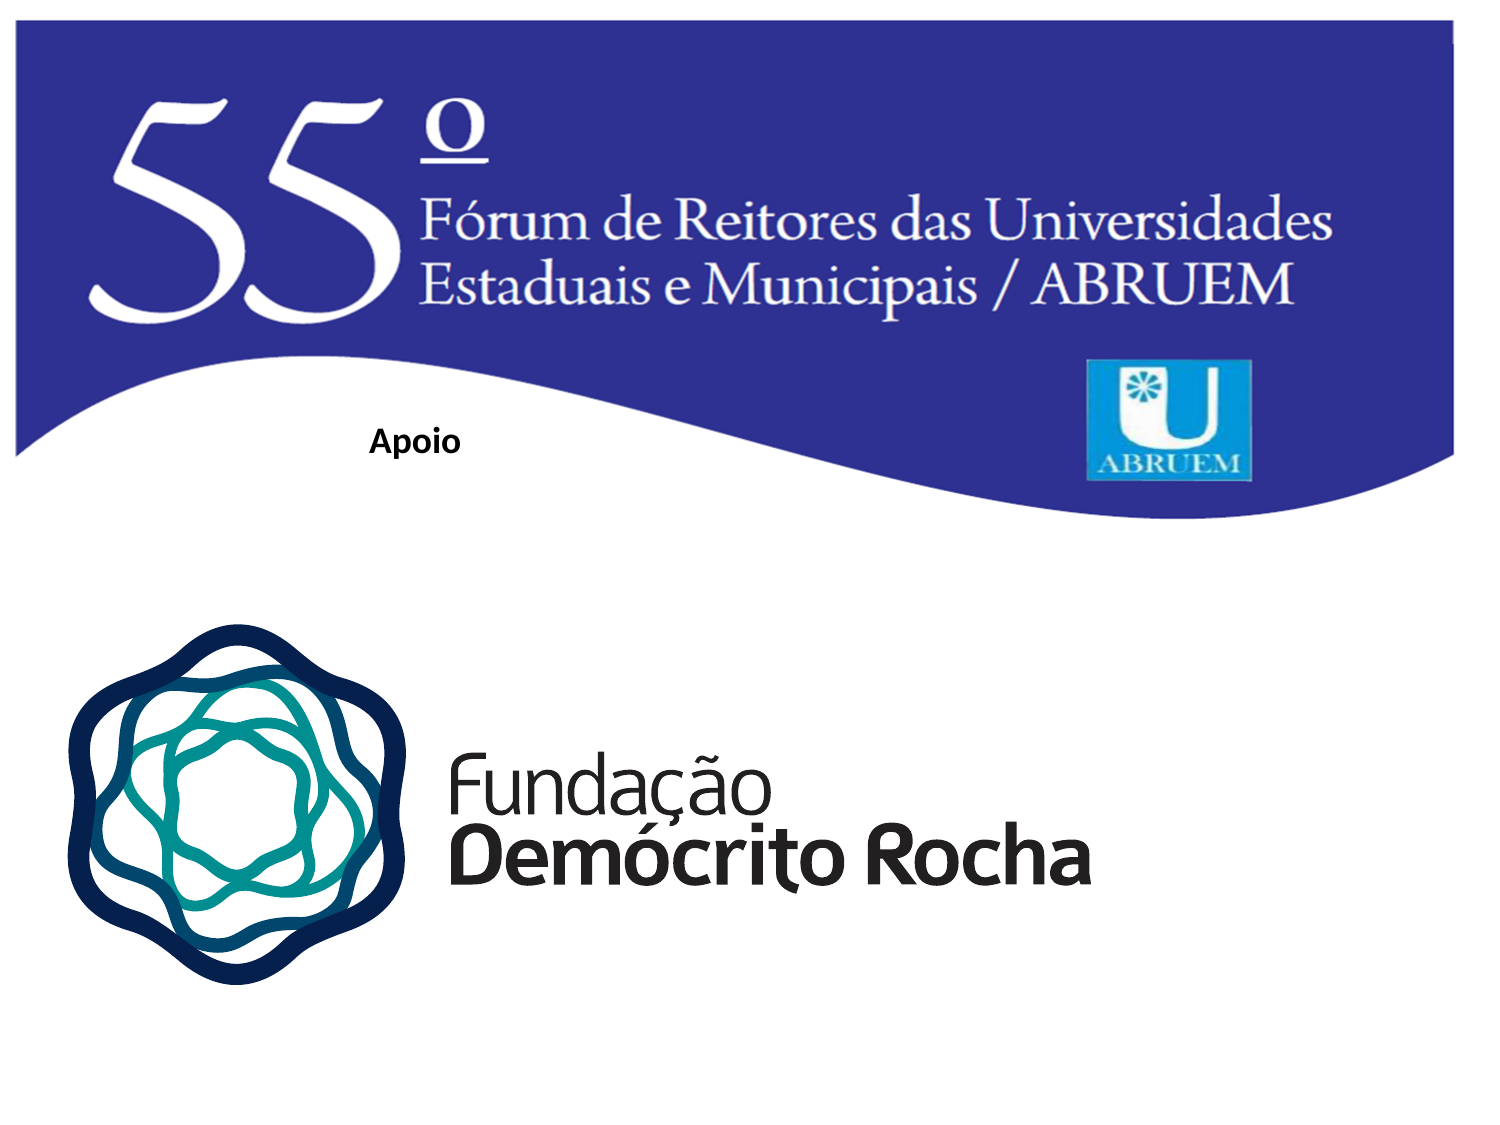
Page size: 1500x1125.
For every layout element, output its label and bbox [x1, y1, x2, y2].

picture [0, 0, 1494, 553]
title [29, 562, 1459, 1083]
picture [64, 621, 1095, 988]
